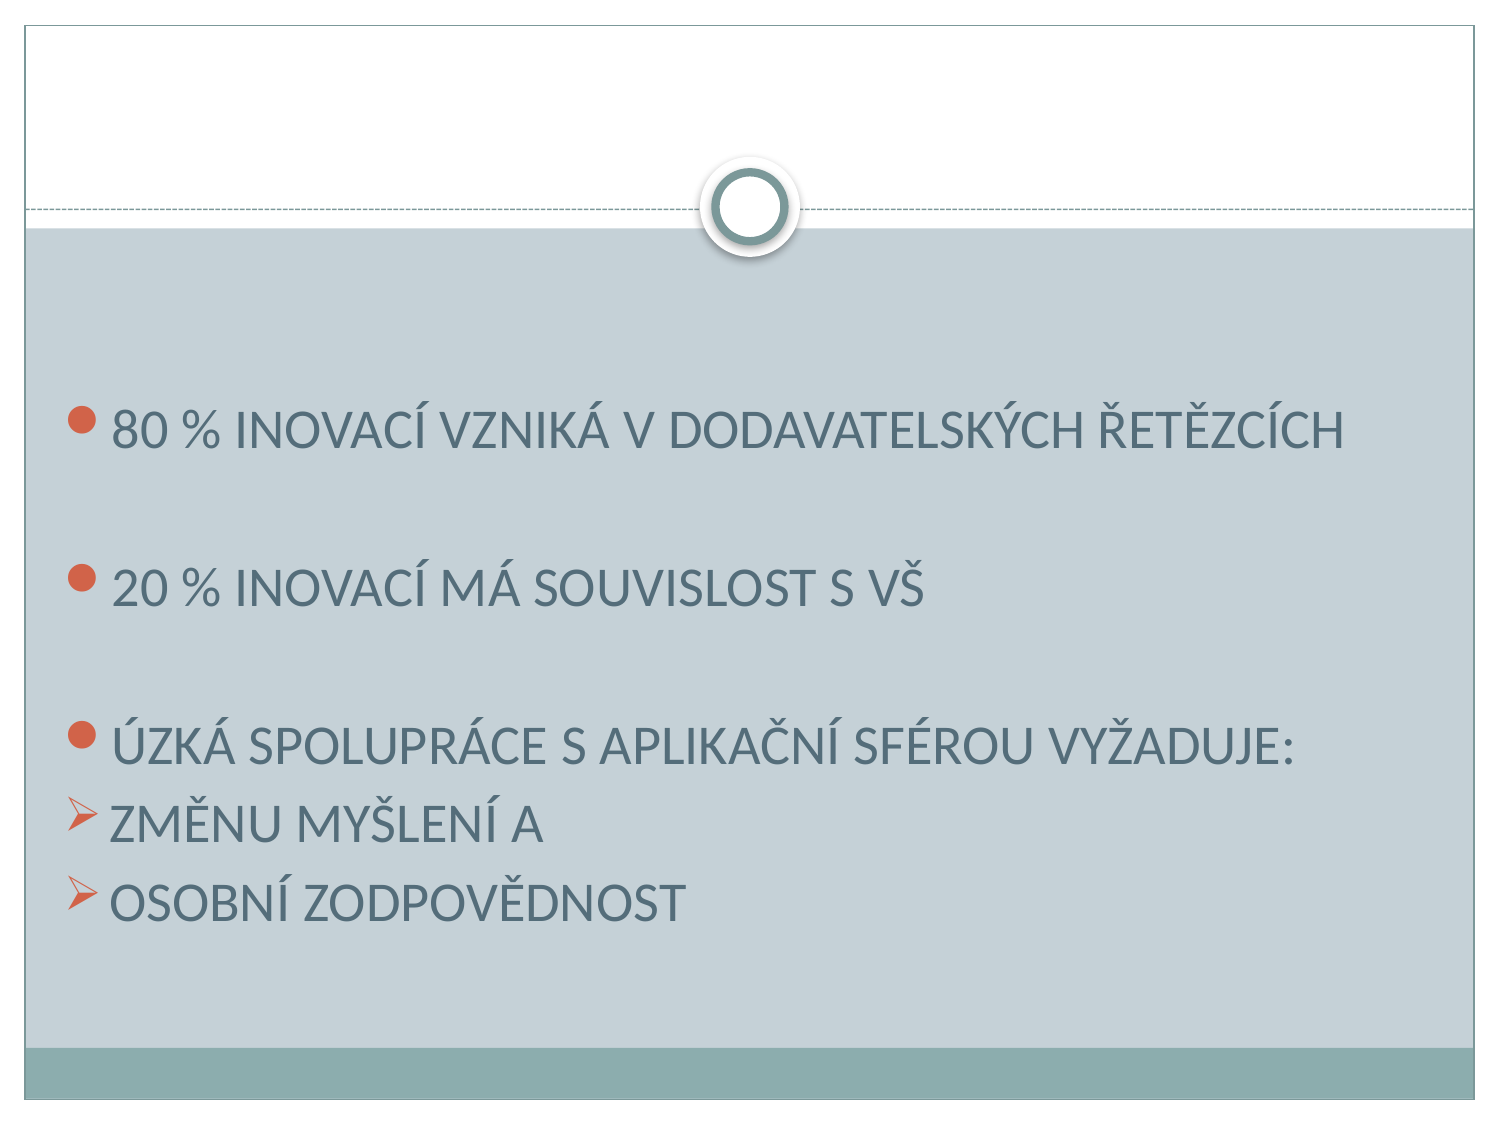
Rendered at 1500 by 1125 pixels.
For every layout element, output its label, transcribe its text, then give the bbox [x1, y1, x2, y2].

list 80 % INOVACÍ VZNIKÁ V DODAVATELSKÝCH ŘETĚZCÍCH 20 % INOVACÍ MÁ SOUVISLOST S VŠ ÚZKÁ SPOLUPRÁCE S APLIKAČNÍ SFÉROU VYŽADUJE: ZMĚNU MYŠLENÍ A OSOBNÍ ZODPOVĚDNOST [49, 385, 1445, 1047]
